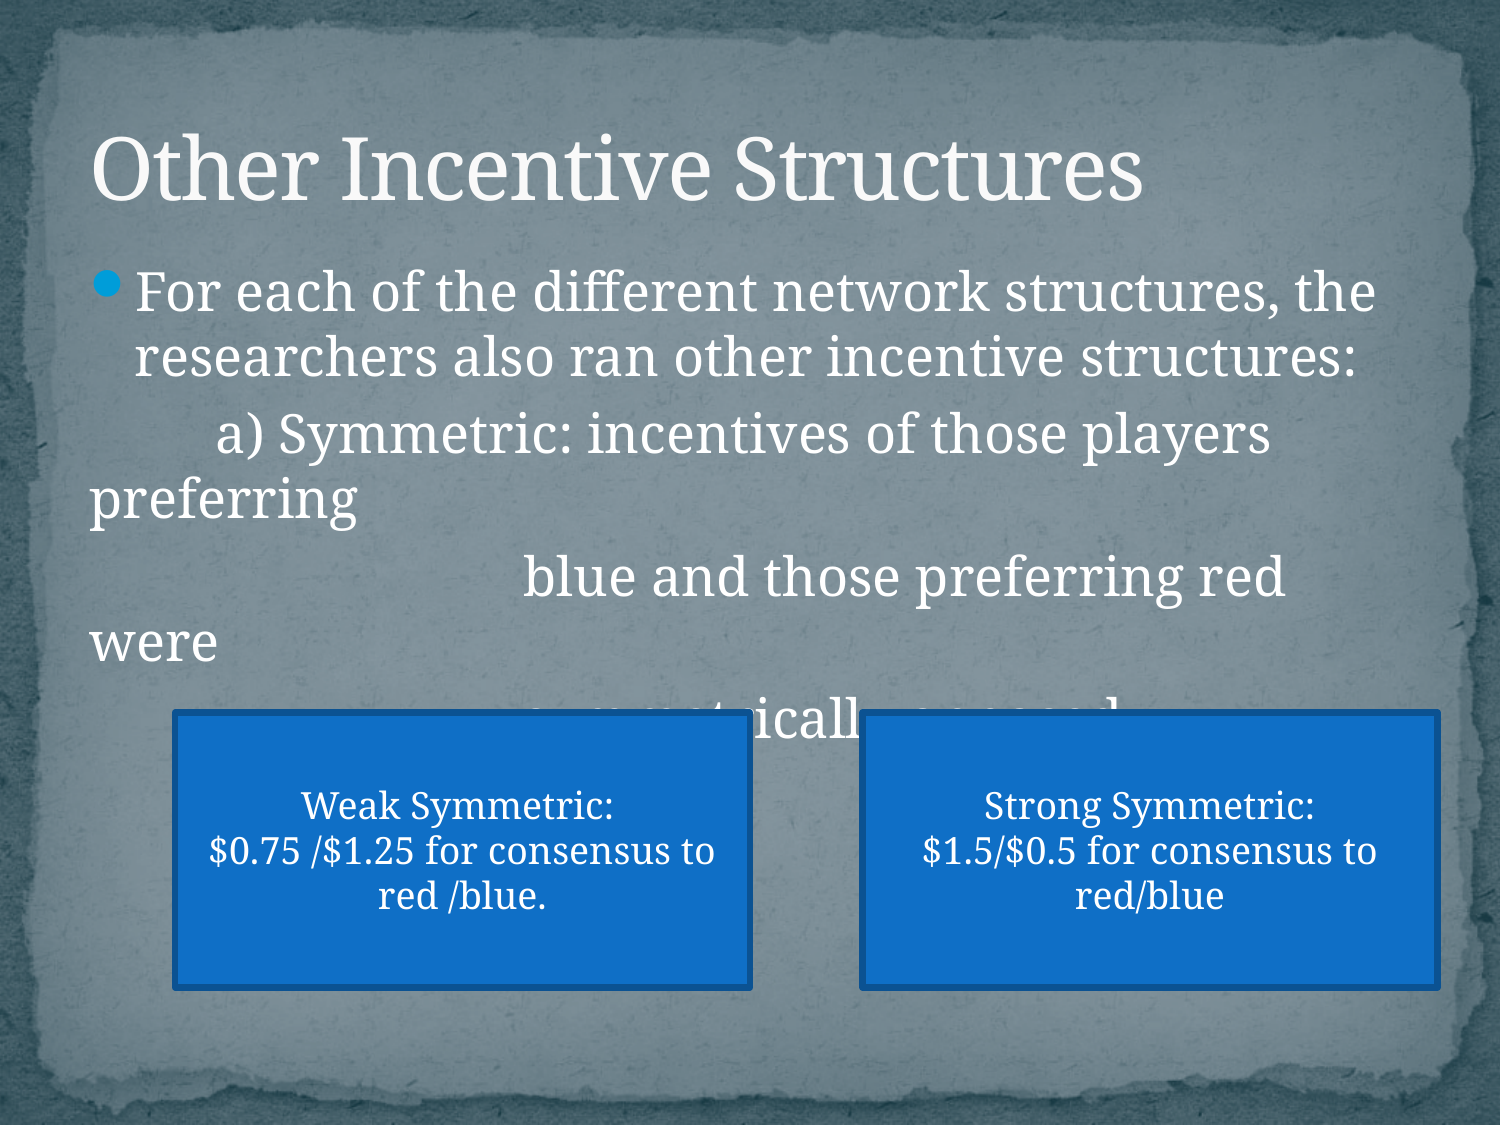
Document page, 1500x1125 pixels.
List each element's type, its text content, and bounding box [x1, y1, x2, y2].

title Other Incentive Structures [74, 24, 1425, 225]
text_box Weak Symmetric: $0.75 /$1.25 for consensus to red /blue. [172, 709, 753, 991]
list For each of the different network structures, the researchers also ran other incentive structures: a) Symmetric: incentives of those players preferring blue and those preferring red were symmetrically opposed. [75, 249, 1425, 1000]
text_box Strong Symmetric: $1.5/$0.5 for consensus to red/blue [859, 709, 1441, 991]
